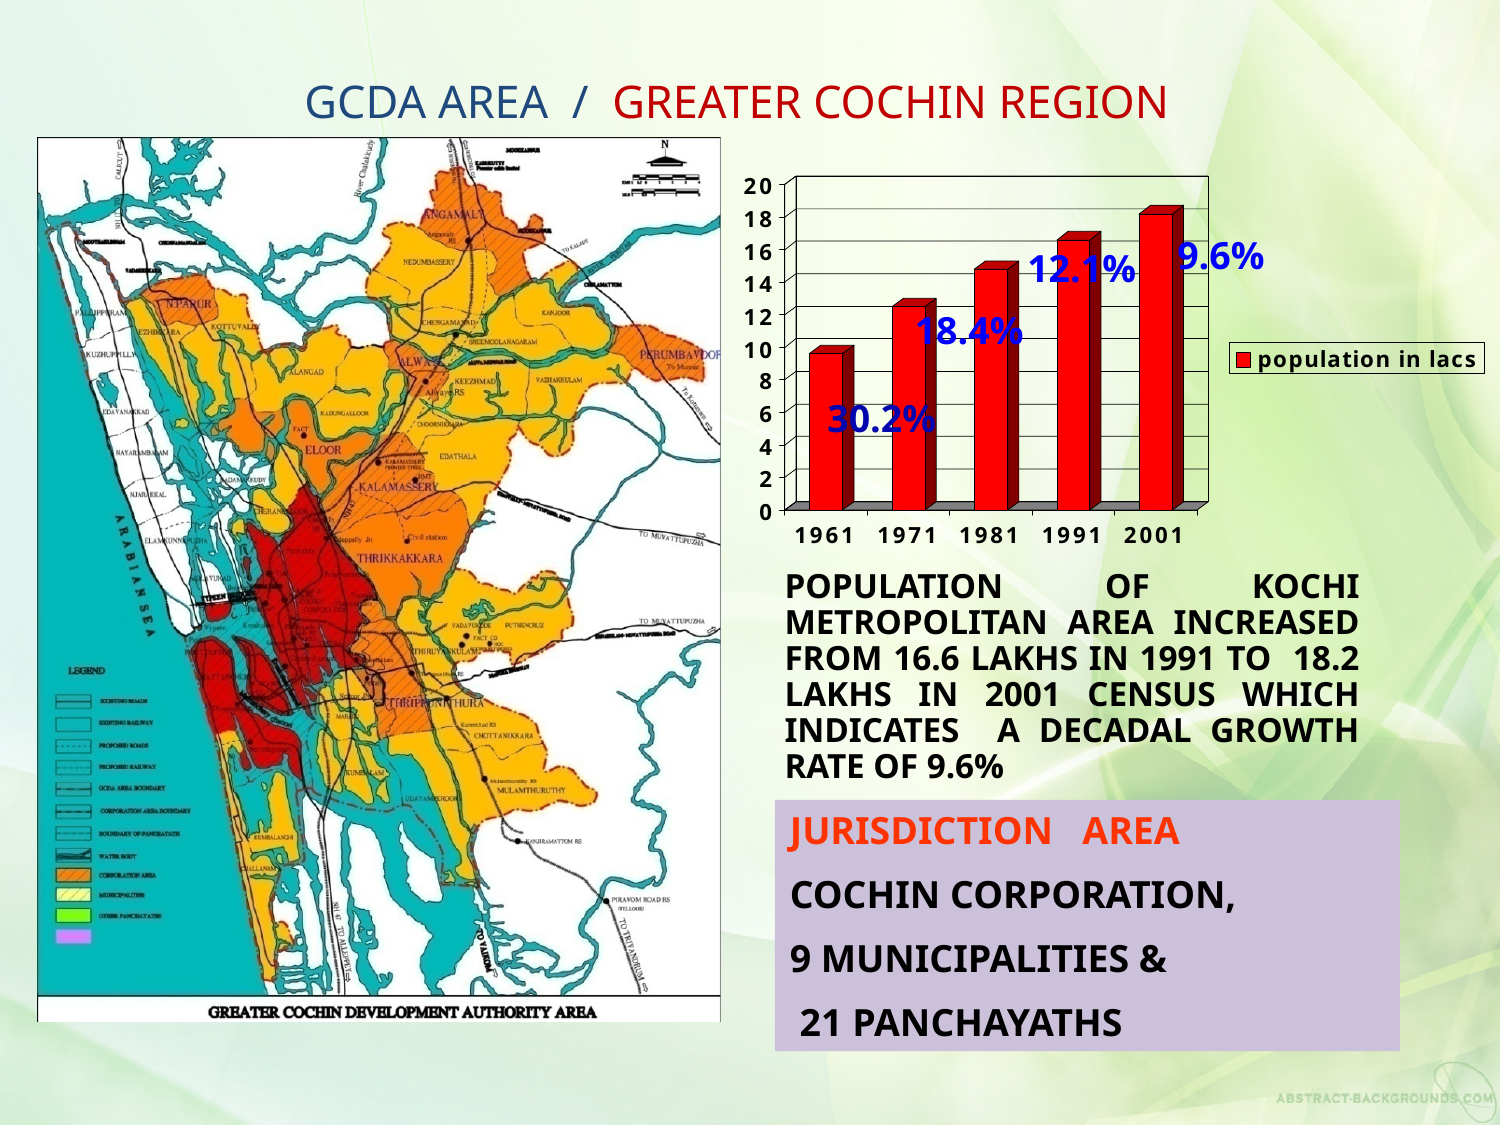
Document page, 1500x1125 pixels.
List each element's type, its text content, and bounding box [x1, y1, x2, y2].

slide_number 6 [1333, 940, 1434, 1027]
text_box JURISDICTION AREA COCHIN CORPORATION, 9 MUNICIPALITIES & 21 PANCHAYATHS [774, 799, 1400, 1052]
title GCDA AREA / GREATER COCHIN REGION [75, 50, 1353, 138]
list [36, 136, 721, 1022]
text_box POPULATION OF KOCHI METROPOLITAN AREA INCREASED FROM 16.6 LAKHS IN 1991 TO 18.2 LAKHS IN 2001 CENSUS WHICH INDICATES A DECADAL GROWTH RATE OF 9.6% [726, 578, 1375, 793]
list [711, 149, 1496, 568]
